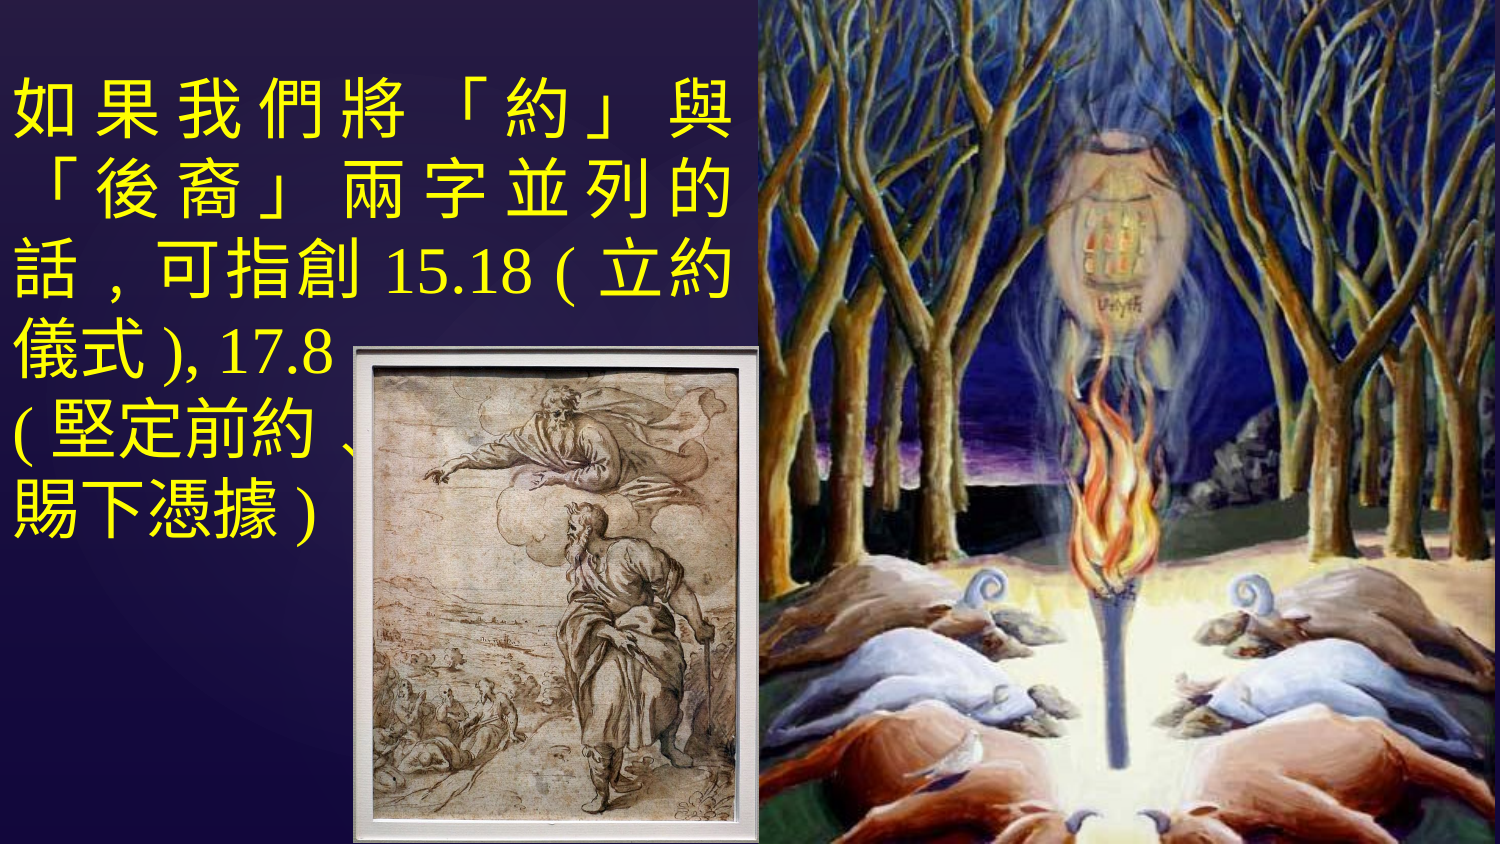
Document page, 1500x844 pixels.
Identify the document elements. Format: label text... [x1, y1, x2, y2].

picture [352, 0, 1496, 844]
text_box 如果我們將「約」與「後裔」兩字並列的話﹐可指創15.18 (立約儀式), 17.8 (堅定前約﹑ 賜下憑據)。 [0, 59, 748, 554]
